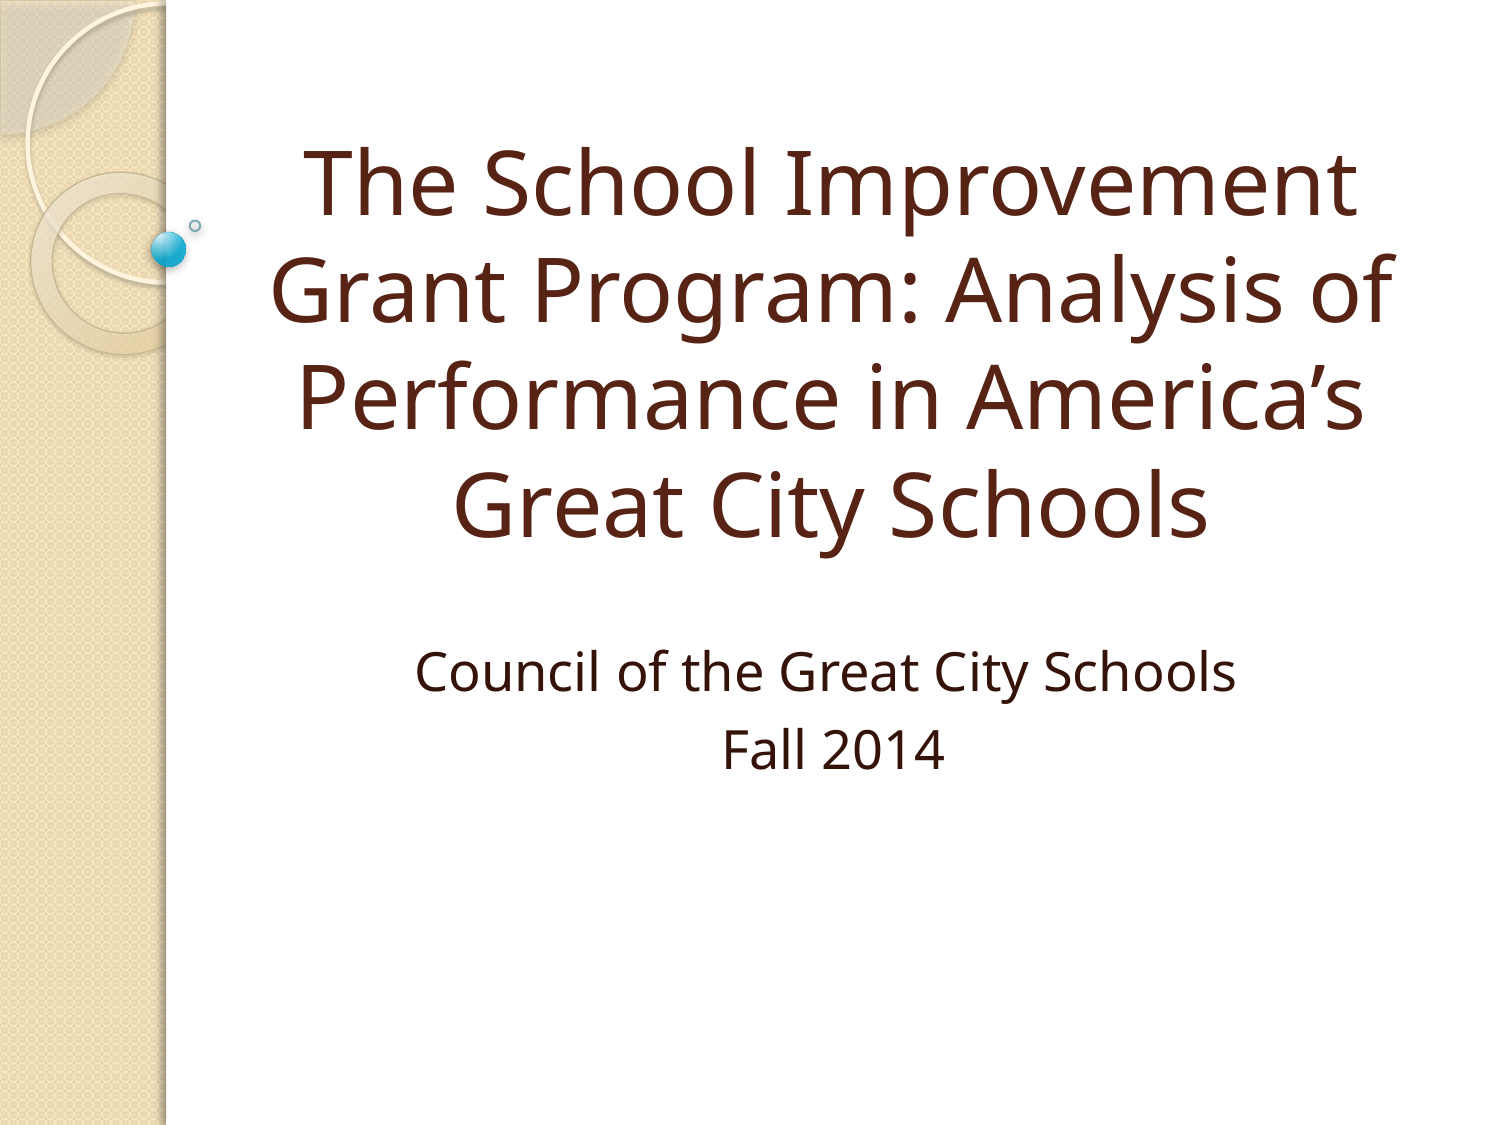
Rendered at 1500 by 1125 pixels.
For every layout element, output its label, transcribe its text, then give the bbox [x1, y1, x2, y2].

title The School Improvement Grant Program: Analysis of Performance in America’s Great City Schools [162, 50, 1500, 563]
subtitle Council of the Great City Schools Fall 2014 [162, 637, 1500, 838]
